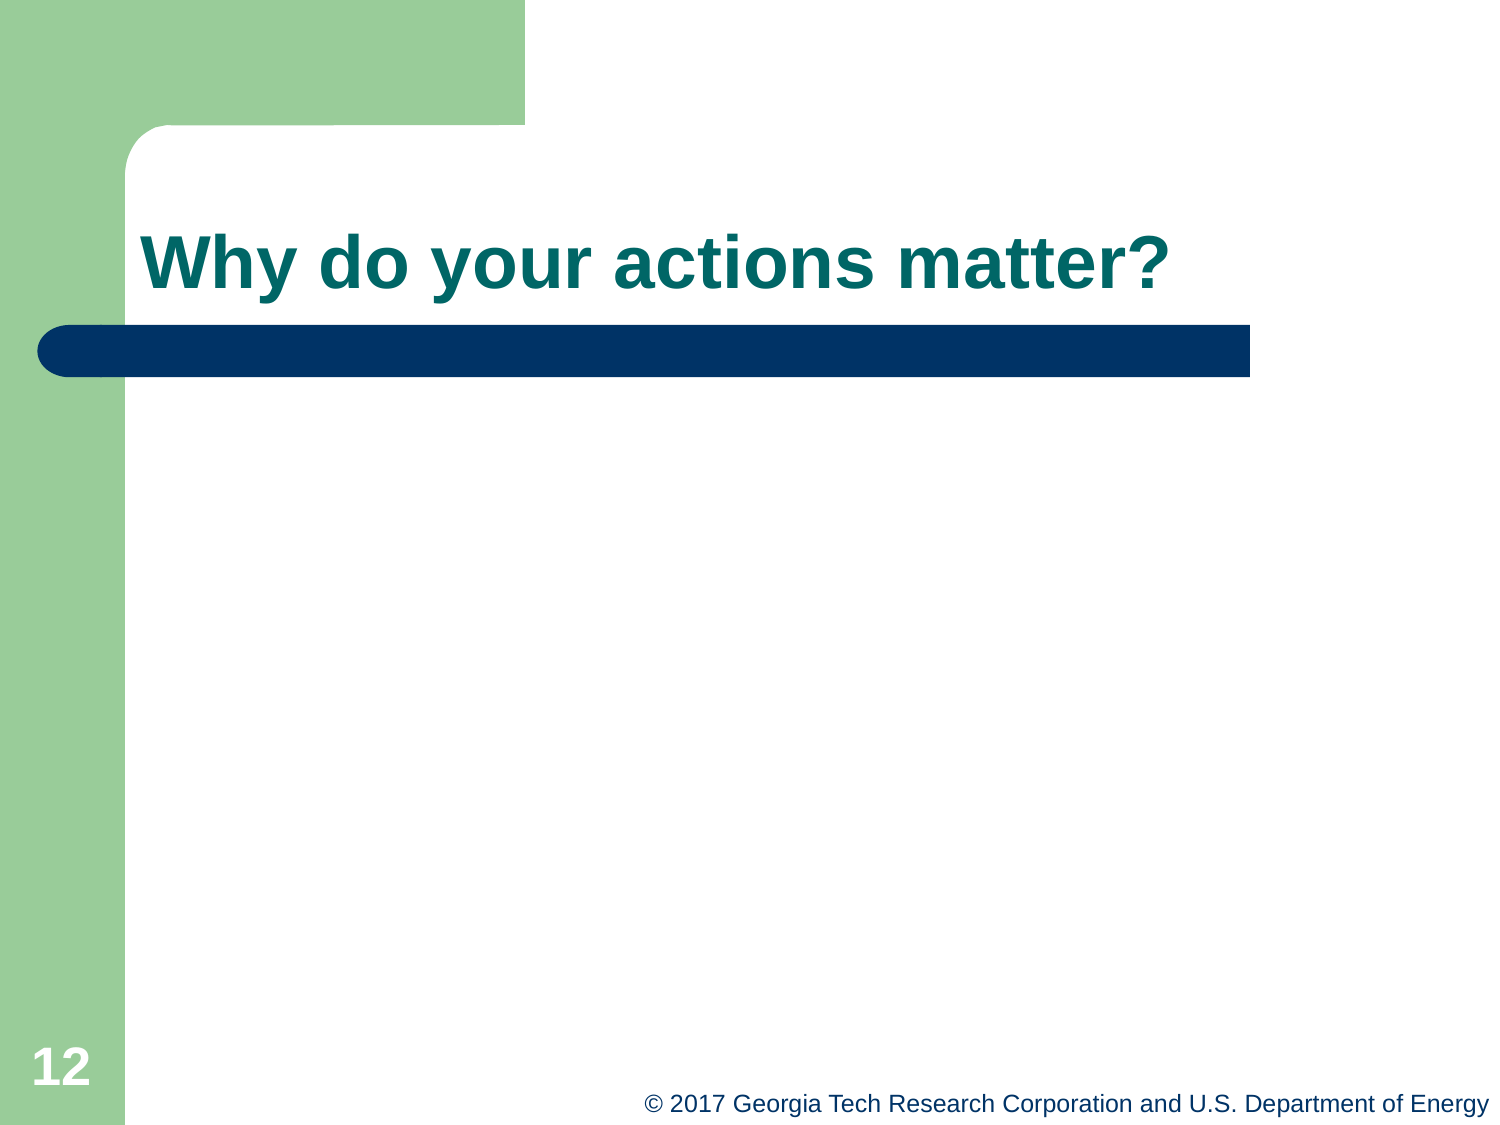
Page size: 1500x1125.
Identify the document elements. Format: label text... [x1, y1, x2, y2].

slide_number 12 [13, 1023, 111, 1105]
text_box © 2017 Georgia Tech Research Corporation and U.S. Department of Energy [629, 1079, 1500, 1125]
title Why do your actions matter? [125, 125, 1425, 313]
